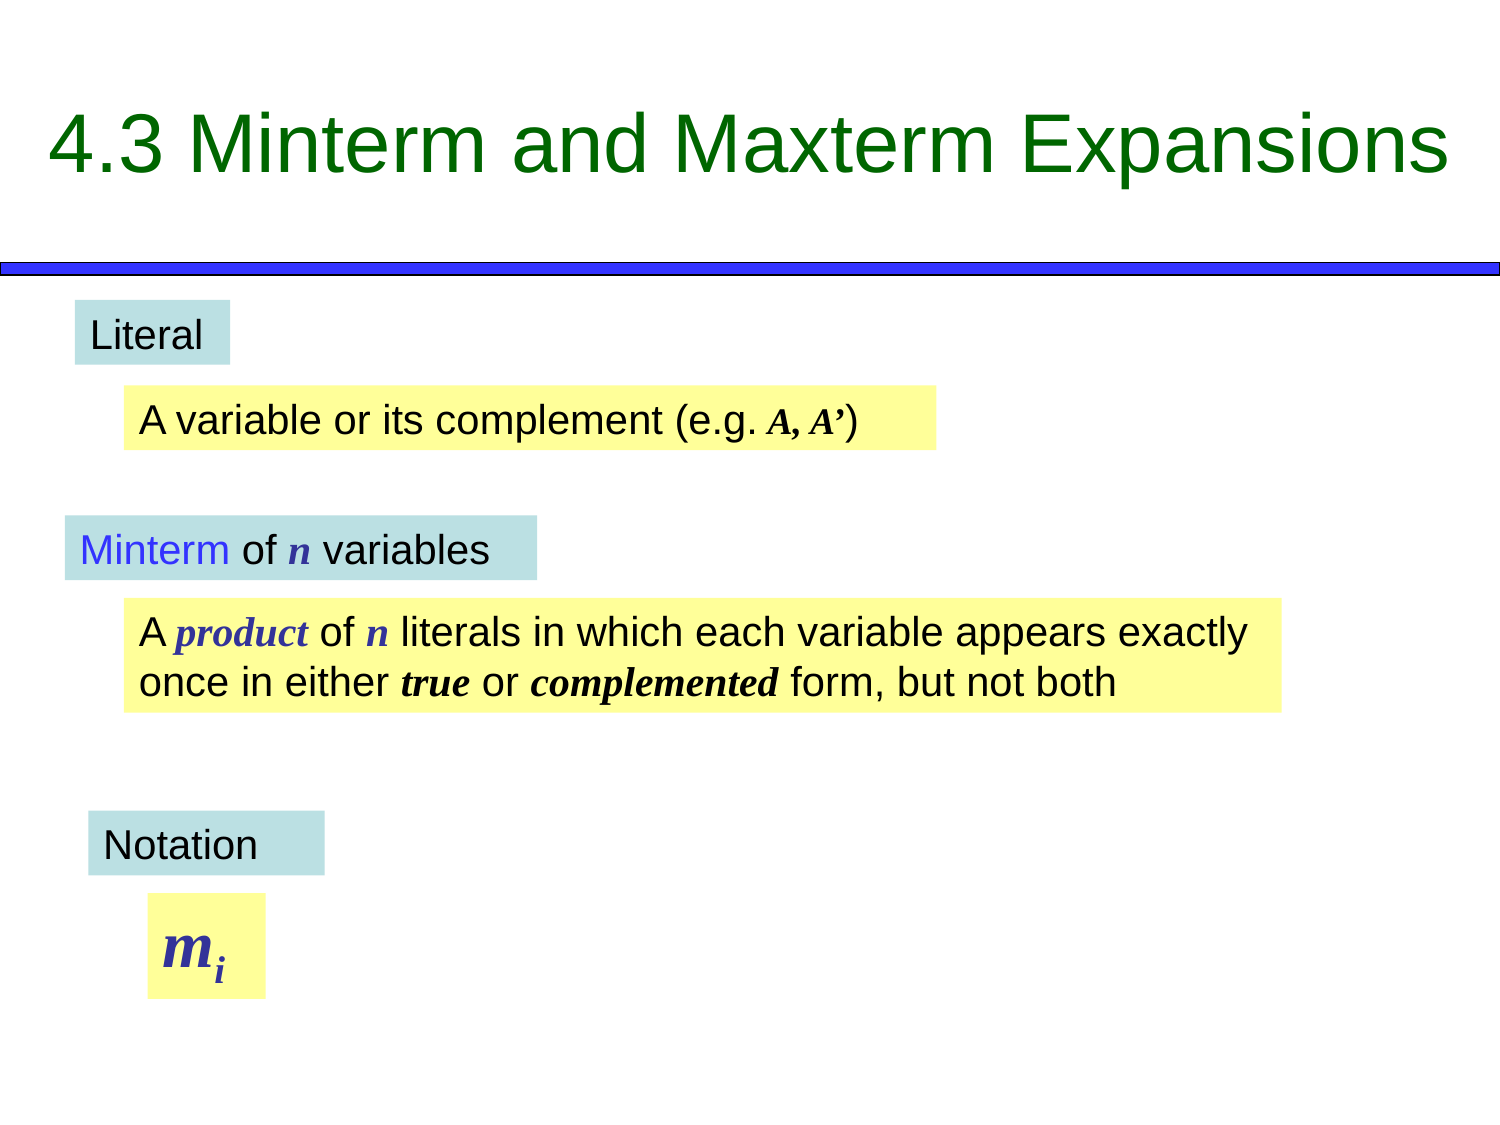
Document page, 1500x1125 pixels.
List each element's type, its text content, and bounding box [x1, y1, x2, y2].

text_box A variable or its complement (e.g. A, A’) [123, 385, 937, 451]
text_box Minterm of n variables [64, 515, 538, 581]
text_box Literal [74, 299, 231, 365]
text_box A product of n literals in which each variable appears exactly once in either true or complemented form, but not both [123, 597, 1282, 713]
title 4.3 Minterm and Maxterm Expansions [0, 45, 1500, 233]
text_box mi [147, 893, 266, 999]
text_box Notation [88, 810, 325, 876]
